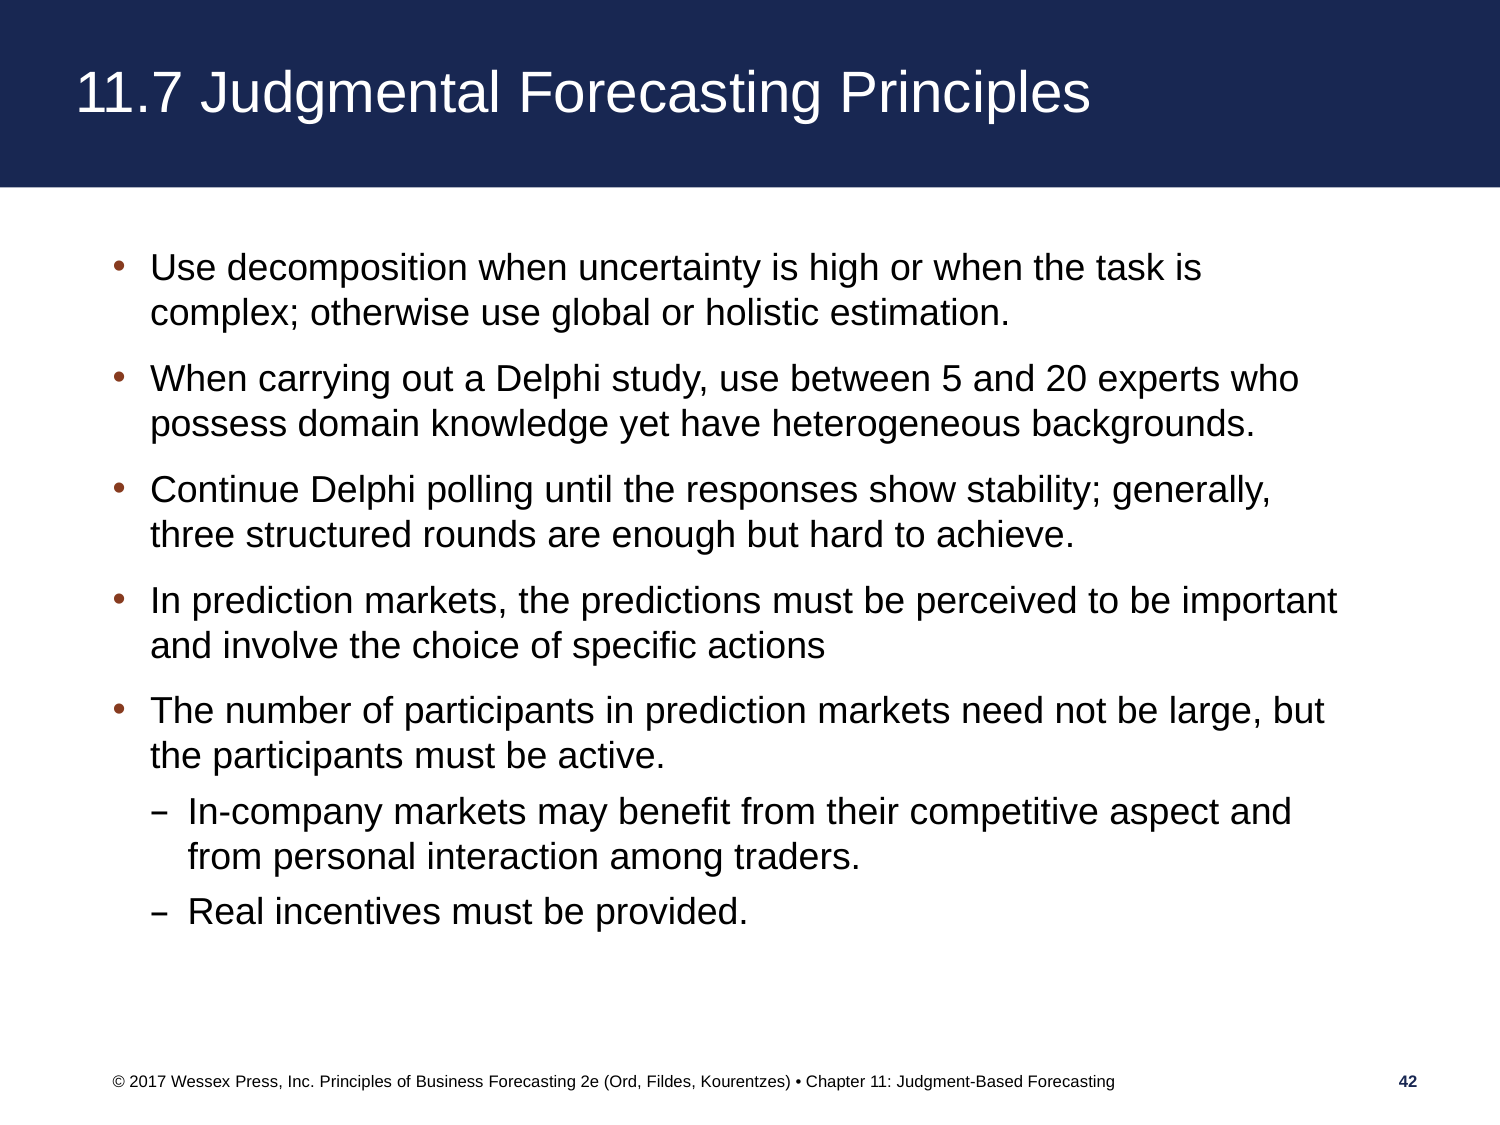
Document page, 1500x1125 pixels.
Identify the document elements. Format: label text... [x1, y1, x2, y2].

title 11.7 Judgmental Forecasting Principles [0, 0, 1500, 188]
slide_number 42 [1350, 1065, 1418, 1096]
list Use decomposition when uncertainty is high or when the task is complex; otherwise use global or holistic estimation. When carrying out a Delphi study, use between 5 and 20 experts who possess domain knowledge yet have heterogeneous backgrounds. Continue Delphi polling until the responses show stability; generally, three structured rounds are enough but hard to achieve. In prediction markets, the predictions must be perceived to be important and involve the choice of specific actions The number of participants in prediction markets need not be large, but the participants must be active. In-company markets may benefit from their competitive aspect and from personal interaction among traders. Real incentives must be provided. [112, 243, 1350, 1014]
slide_number © 2017 Wessex Press, Inc. Principles of Business Forecasting 2e (Ord, Fildes, Kourentzes) • Chapter 11: Judgment-Based Forecasting [112, 1065, 1333, 1096]
